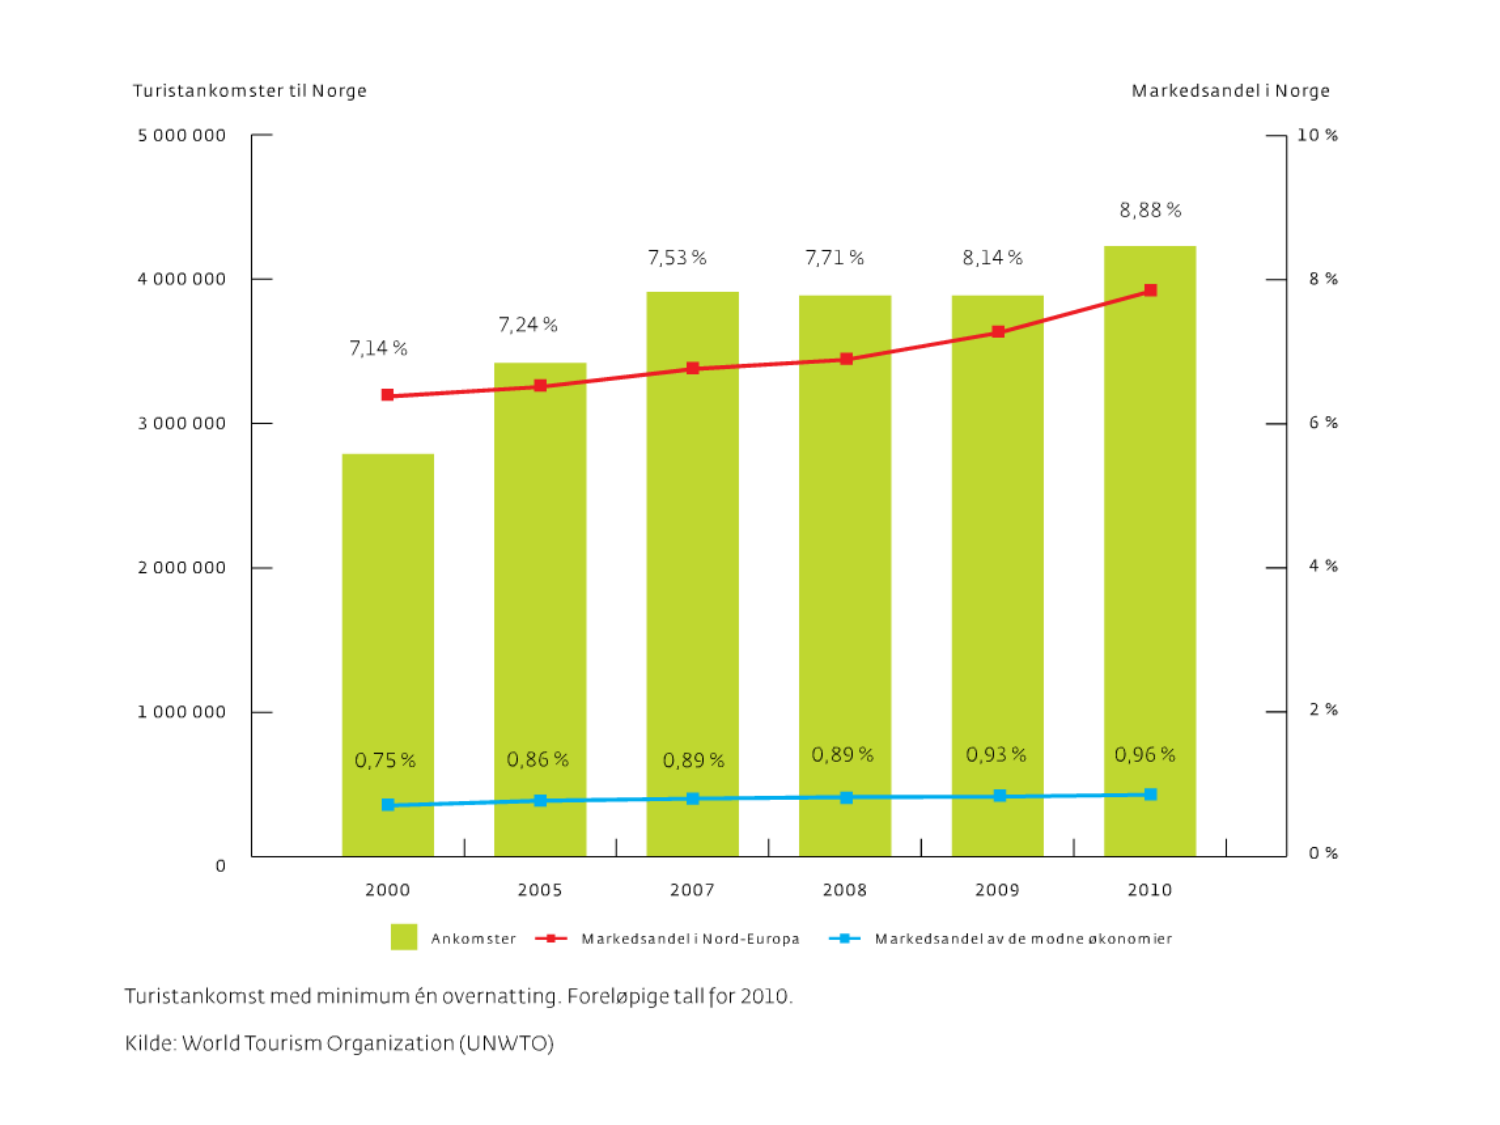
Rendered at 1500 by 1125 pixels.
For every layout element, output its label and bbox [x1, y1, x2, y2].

picture [70, 14, 1430, 1110]
